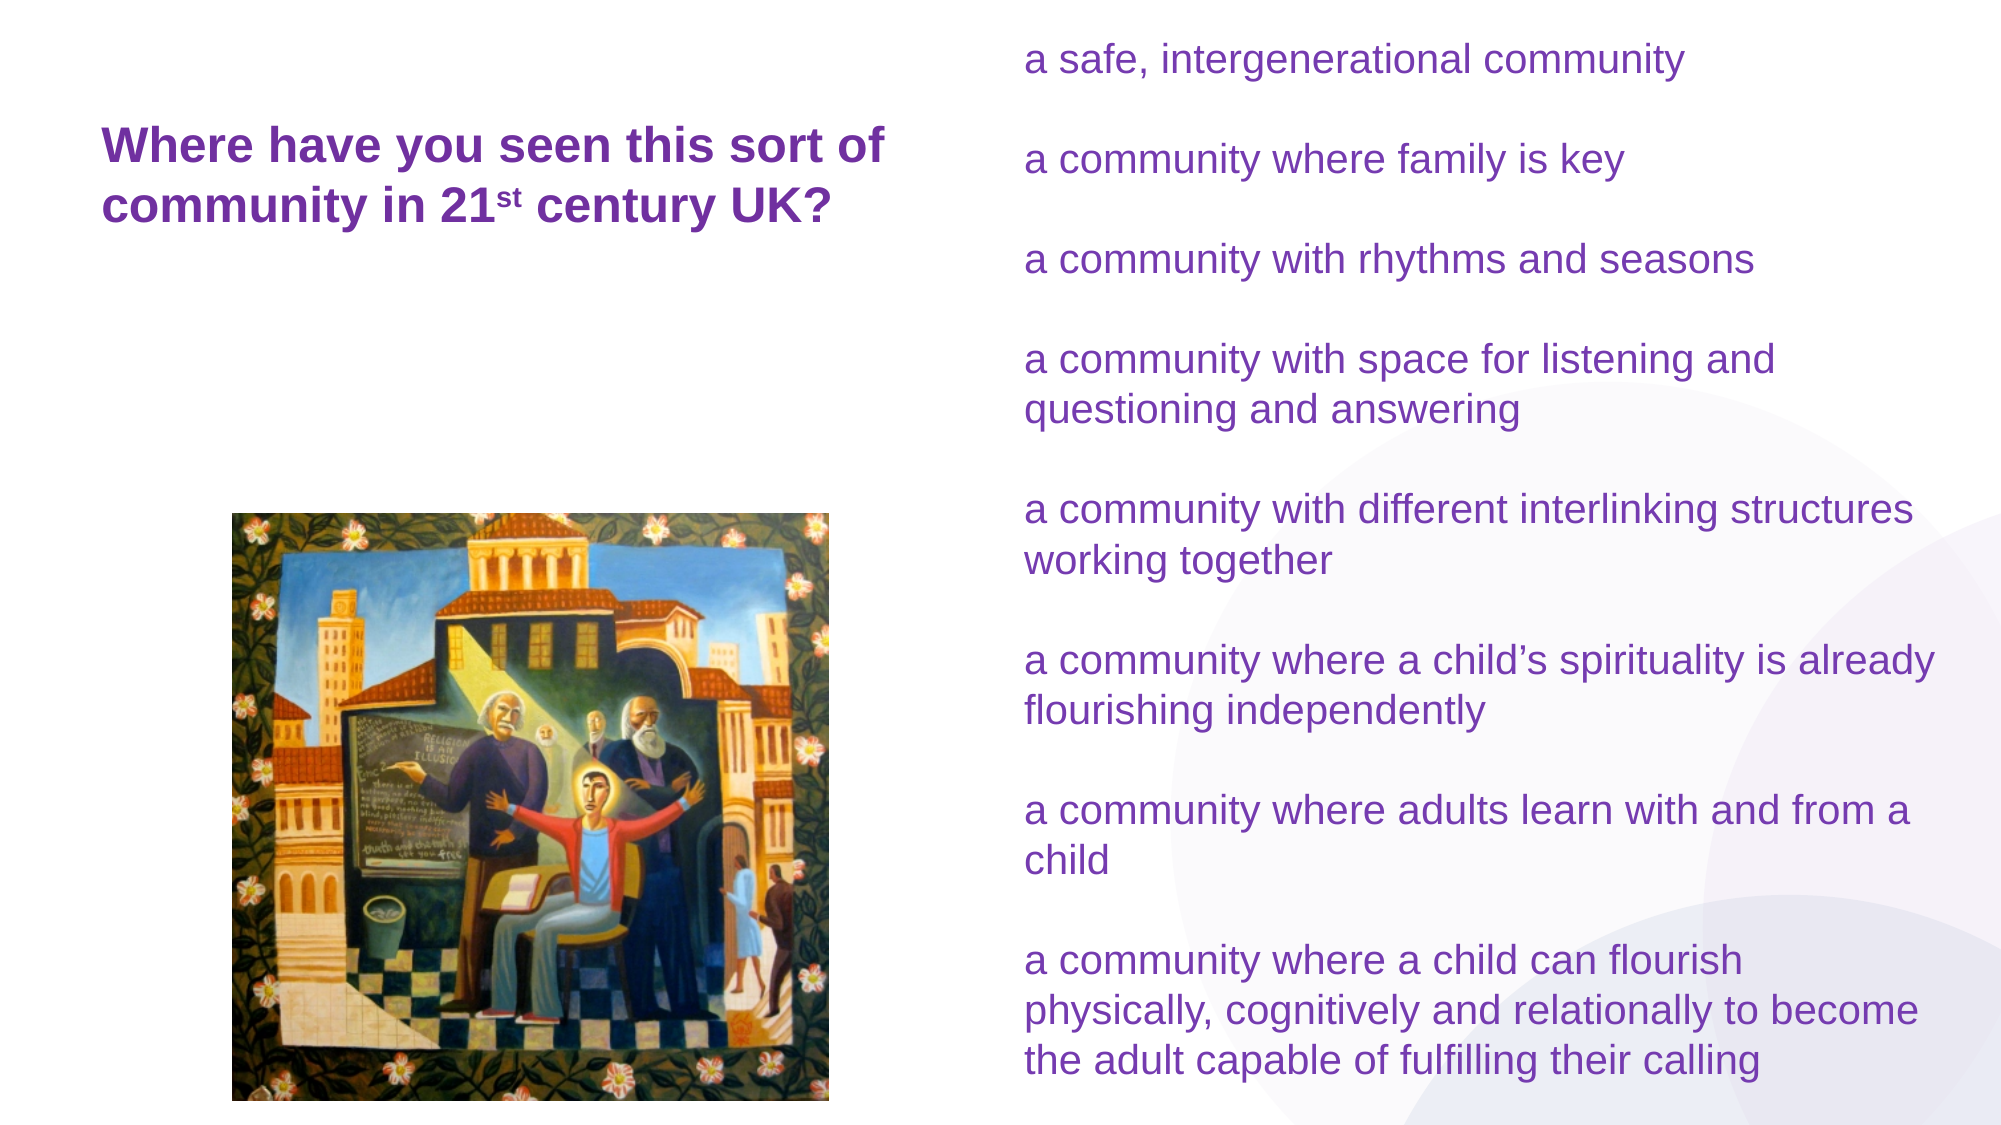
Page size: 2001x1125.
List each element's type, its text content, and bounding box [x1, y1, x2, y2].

text_box a safe, intergenerational community a community where family is key a community with rhythms and seasons a community with space for listening and questioning and answering a community with different interlinking structures working together a community where a child’s spirituality is already flourishing independently a community where adults learn with and from a child a community where a child can flourish physically, cognitively and relationally to become the adult capable of fulfilling their calling [1009, 24, 1958, 1125]
text_box Where have you seen this sort of community in 21st century UK? [86, 105, 1050, 241]
picture [232, 513, 829, 1101]
